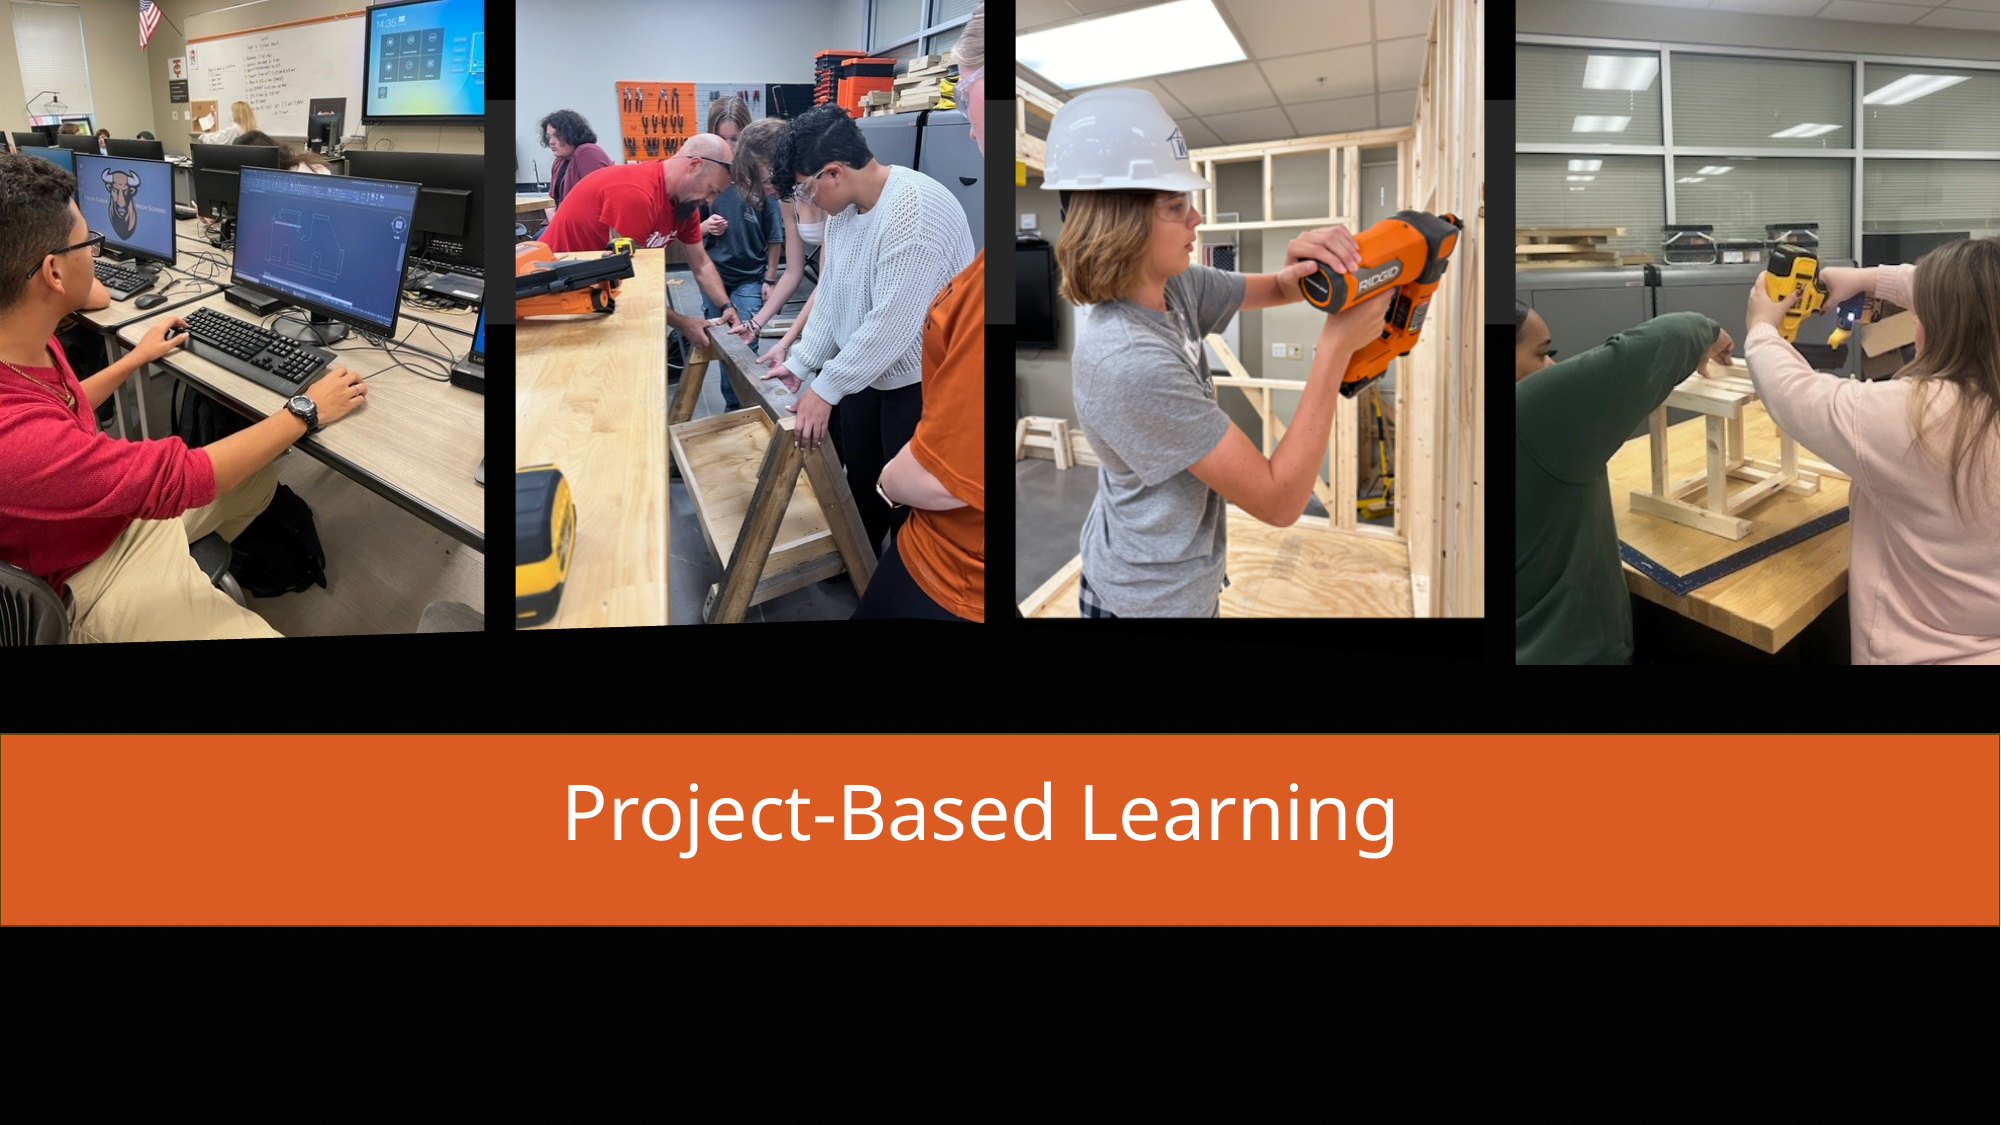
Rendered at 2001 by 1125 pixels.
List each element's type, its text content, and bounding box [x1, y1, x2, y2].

text_box [0, 733, 2000, 927]
title Project-Based Learning [546, 766, 1589, 959]
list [1515, 0, 2000, 665]
picture [0, 0, 1515, 661]
